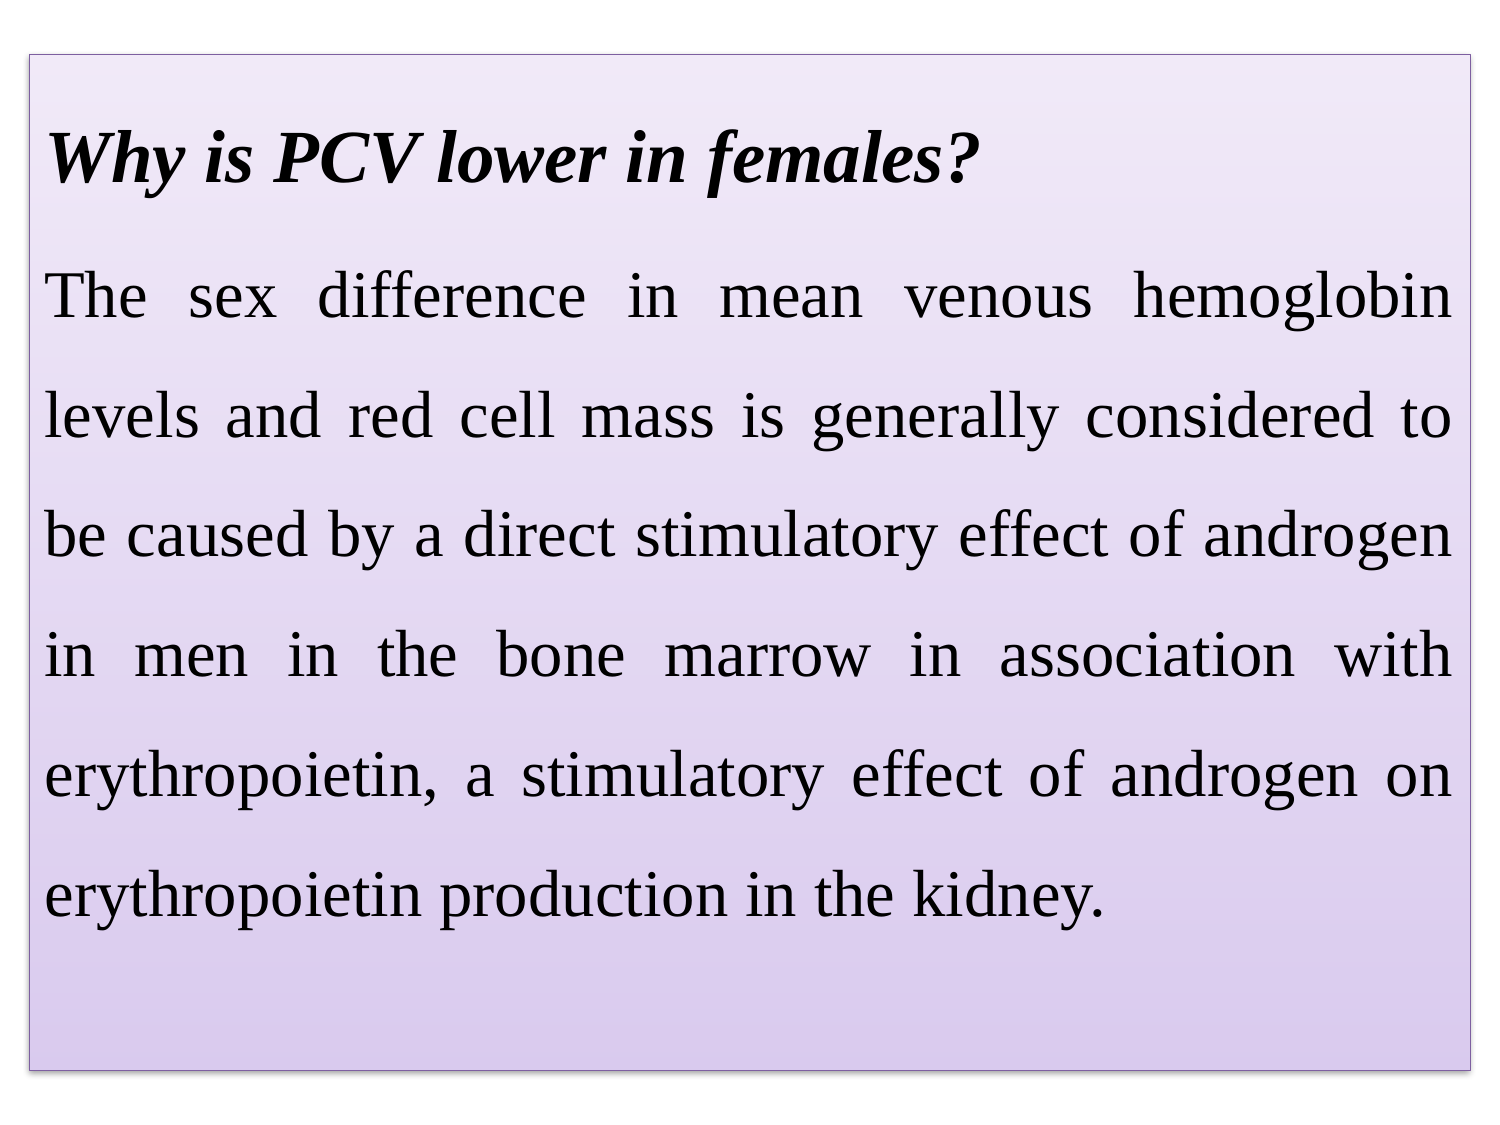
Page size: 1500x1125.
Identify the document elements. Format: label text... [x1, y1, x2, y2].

list Why is PCV lower in females? The sex difference in mean venous hemoglobin levels and red cell mass is generally considered to be caused by a direct stimulatory effect of androgen in men in the bone marrow in association with erythropoietin, a stimulatory effect of androgen on erythropoietin production in the kidney. [29, 54, 1471, 1071]
